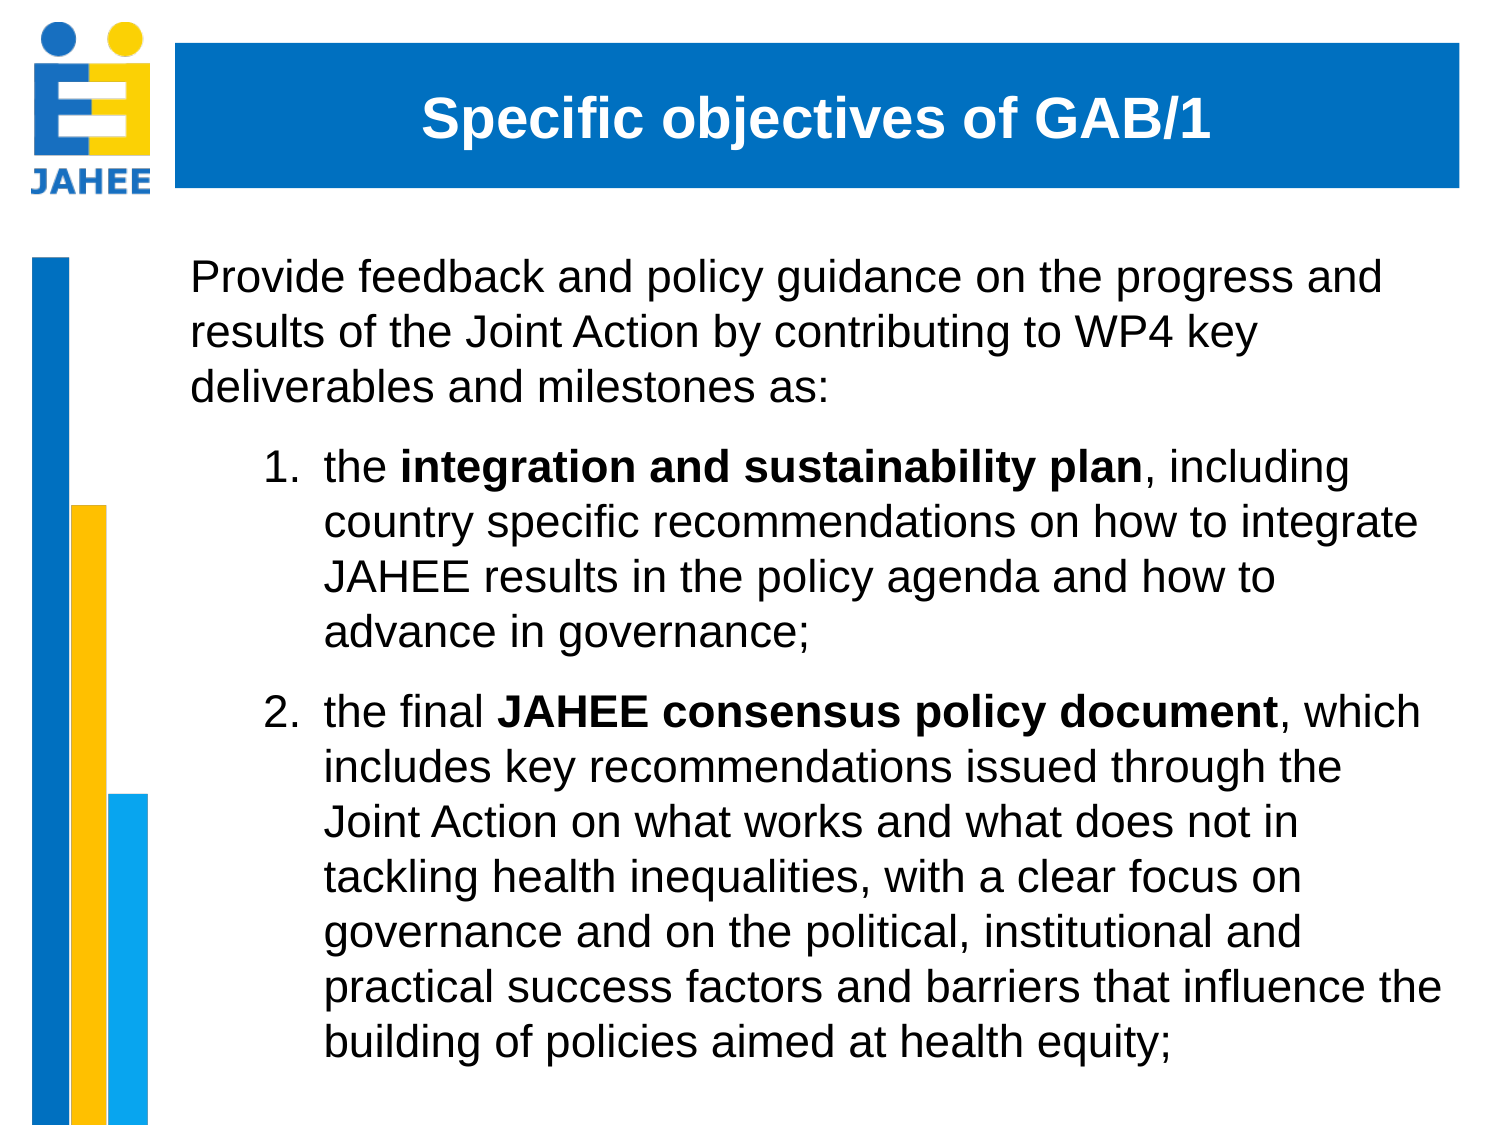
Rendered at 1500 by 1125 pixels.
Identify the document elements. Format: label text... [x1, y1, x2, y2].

text_box Provide feedback and policy guidance on the progress and results of the Joint Action by contributing to WP4 key deliverables and milestones as: 1. the integration and sustainability plan, including country specific recommendations on how to integrate JAHEE results in the policy agenda and how to advance in governance; 2. the final JAHEE consensus policy document, which includes key recommendations issued through the Joint Action on what works and what does not in tackling health inequalities, with a clear focus on governance and on the political, institutional and practical success factors and barriers that influence the building of policies aimed at health equity; [175, 239, 1460, 1075]
picture [31, 22, 150, 1125]
text_box Specific objectives of GAB/1 [175, 42, 1460, 189]
